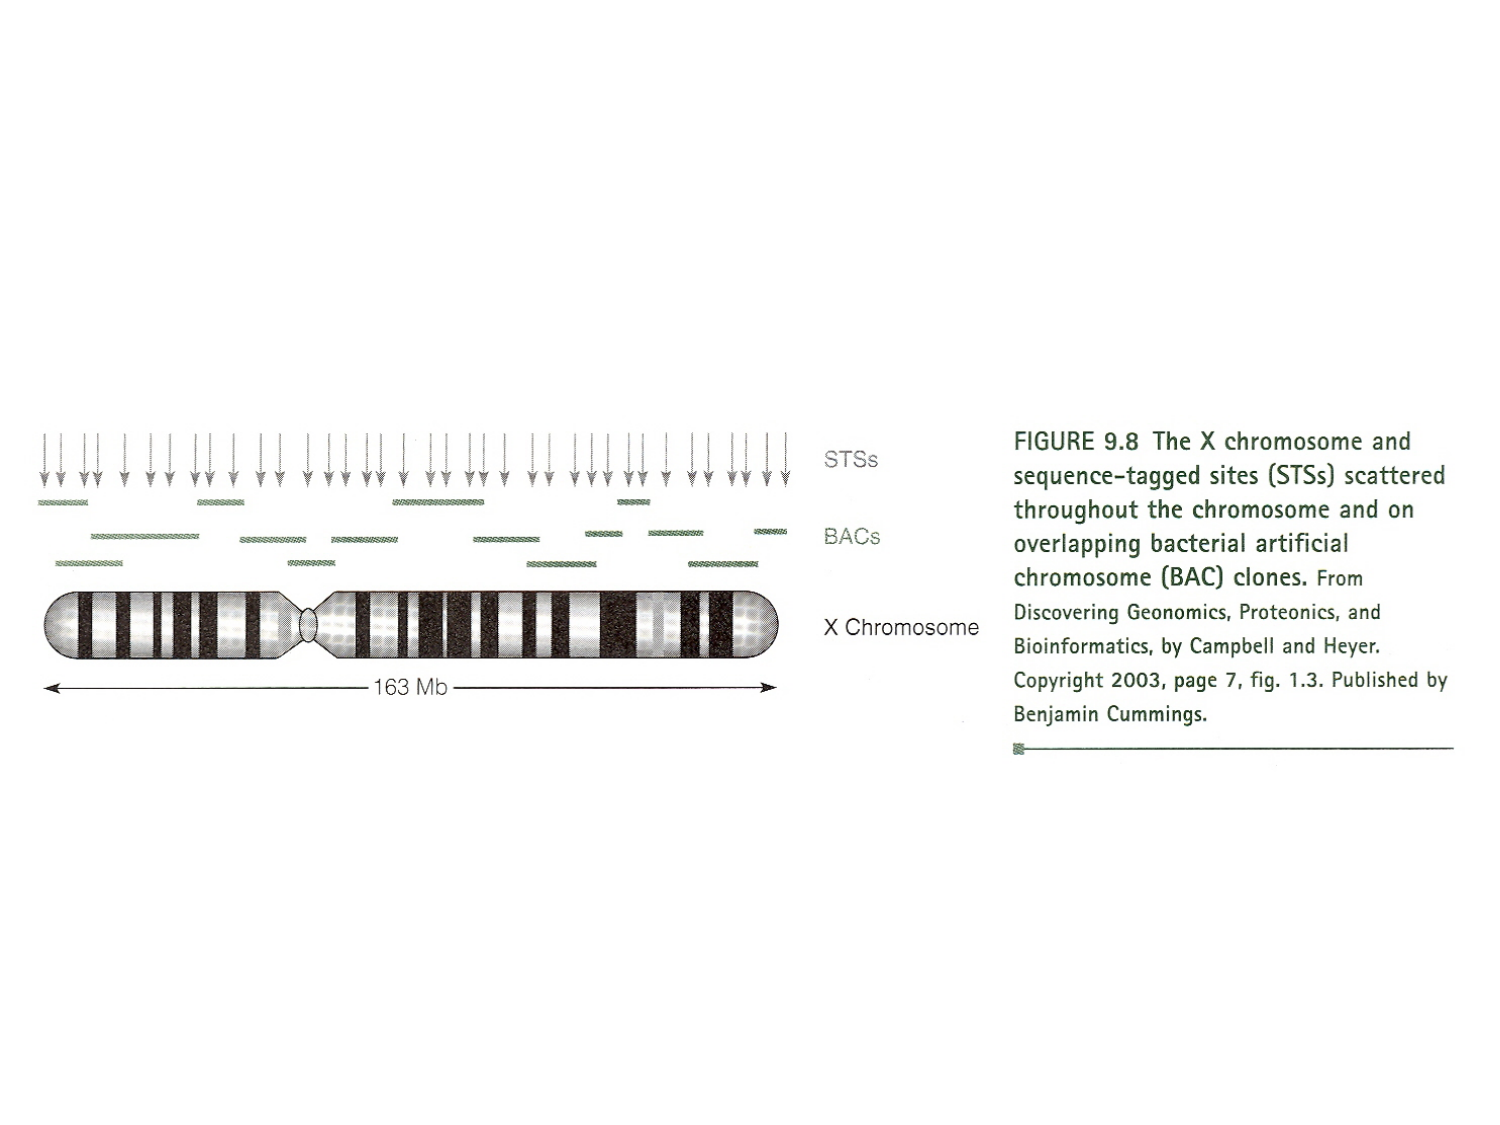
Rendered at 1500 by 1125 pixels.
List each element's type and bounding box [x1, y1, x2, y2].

list [0, 399, 1477, 772]
